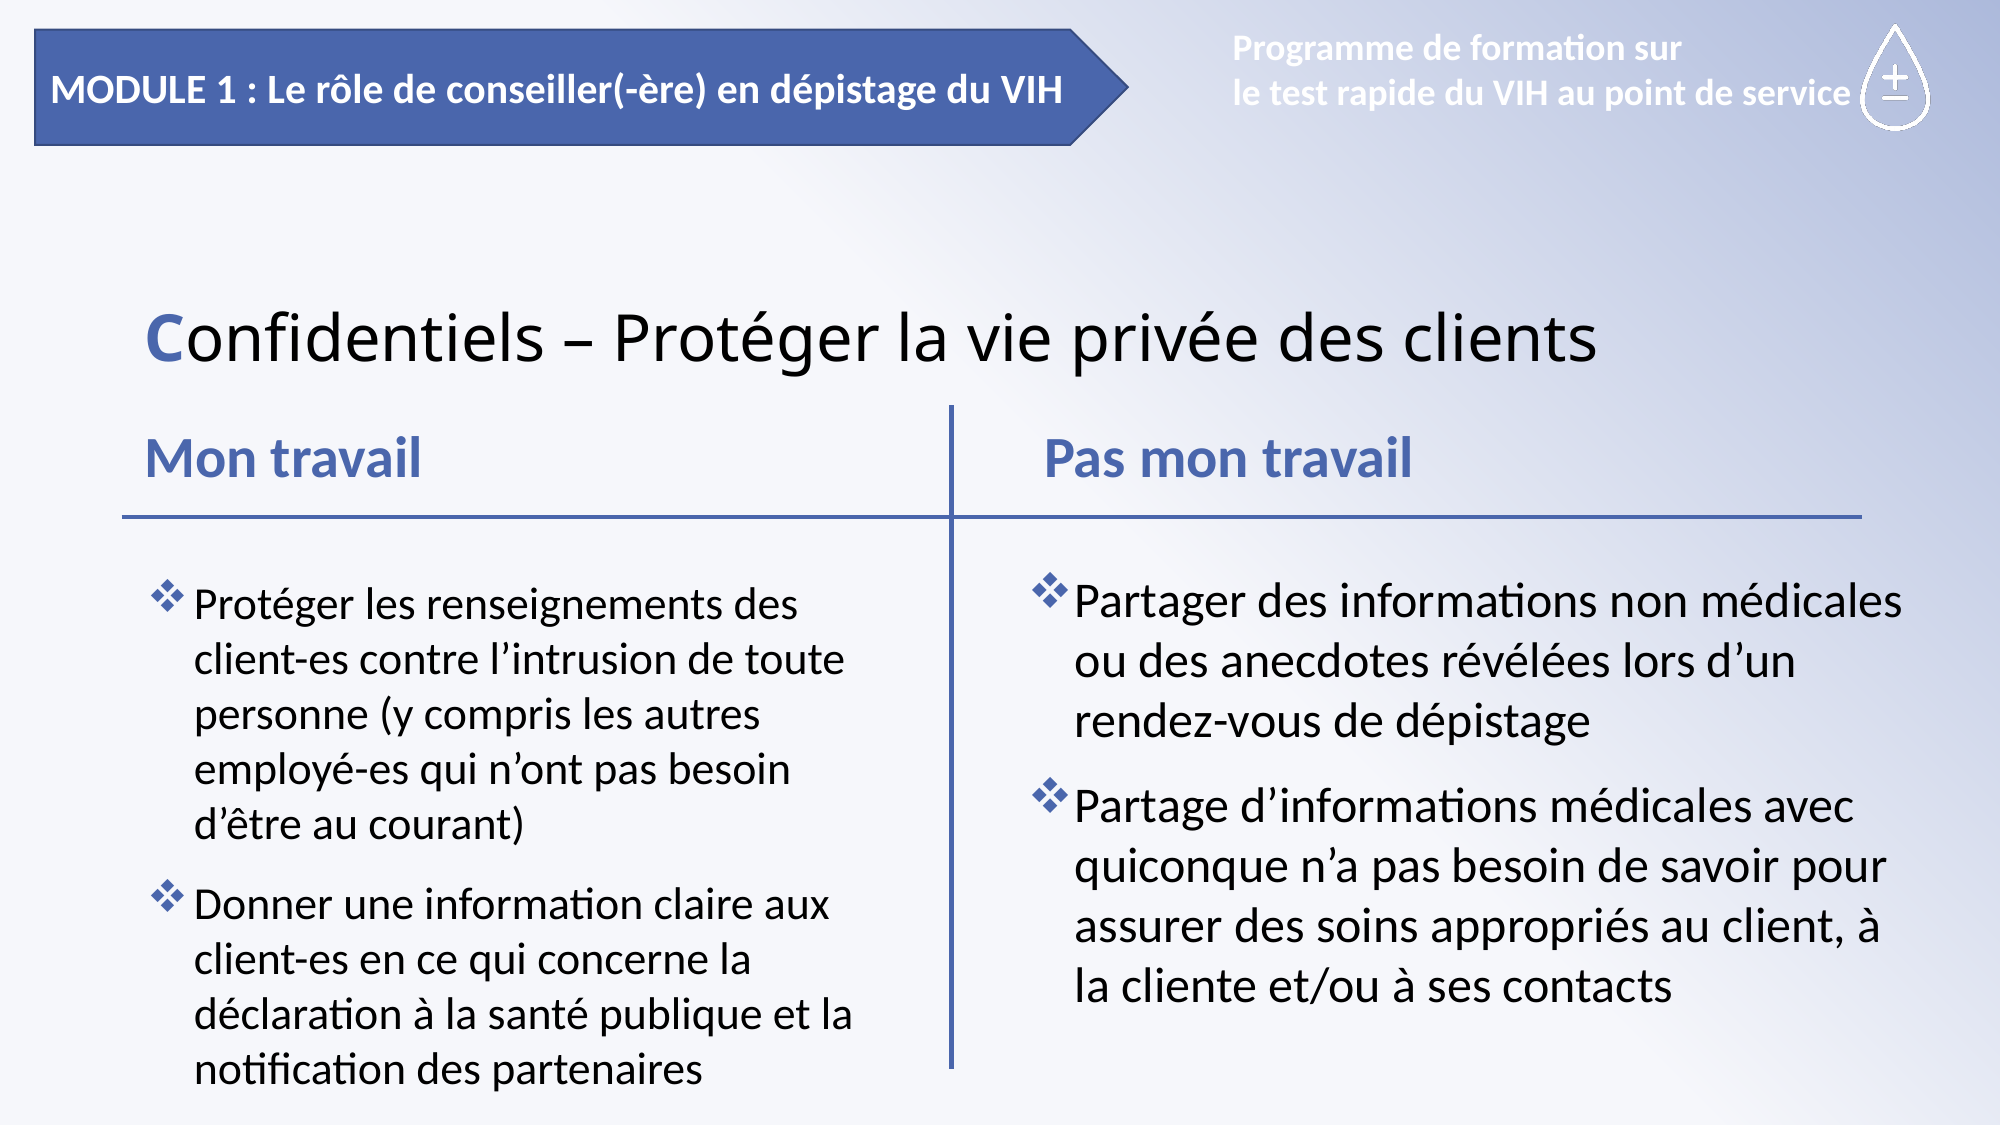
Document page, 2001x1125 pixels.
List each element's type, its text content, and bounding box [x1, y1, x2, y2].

picture [1834, 16, 1956, 138]
subtitle Mon travail Pas mon travail [954, 419, 1633, 515]
text_box [34, 28, 1097, 146]
text_box Protéger les renseignements des client-es contre l’intrusion de toute personne (y compris les autres employé-es qui n’ont pas besoin d’être au courant) Donner une information claire aux client-es en ce qui concerne la déclaration à la santé publique et la notification des partenaires [132, 566, 894, 1101]
subtitle Mon travail Pas mon travail [129, 519, 1633, 1084]
text_box MODULE 1 : Le rôle de conseiller(-ère) en dépistage du VIH [35, 54, 1128, 120]
subtitle Mon travail Pas mon travail [129, 419, 949, 515]
title Confidentiels – Protéger la vie privée des clients [128, 257, 1851, 383]
text_box Partager des informations non médicales ou des anecdotes révélées lors d’un rendez-vous de dépistage Partage d’informations médicales avec quiconque n’a pas besoin de savoir pour assurer des soins appropriés au client, à la cliente et/ou à ses contacts [1013, 559, 1942, 1020]
